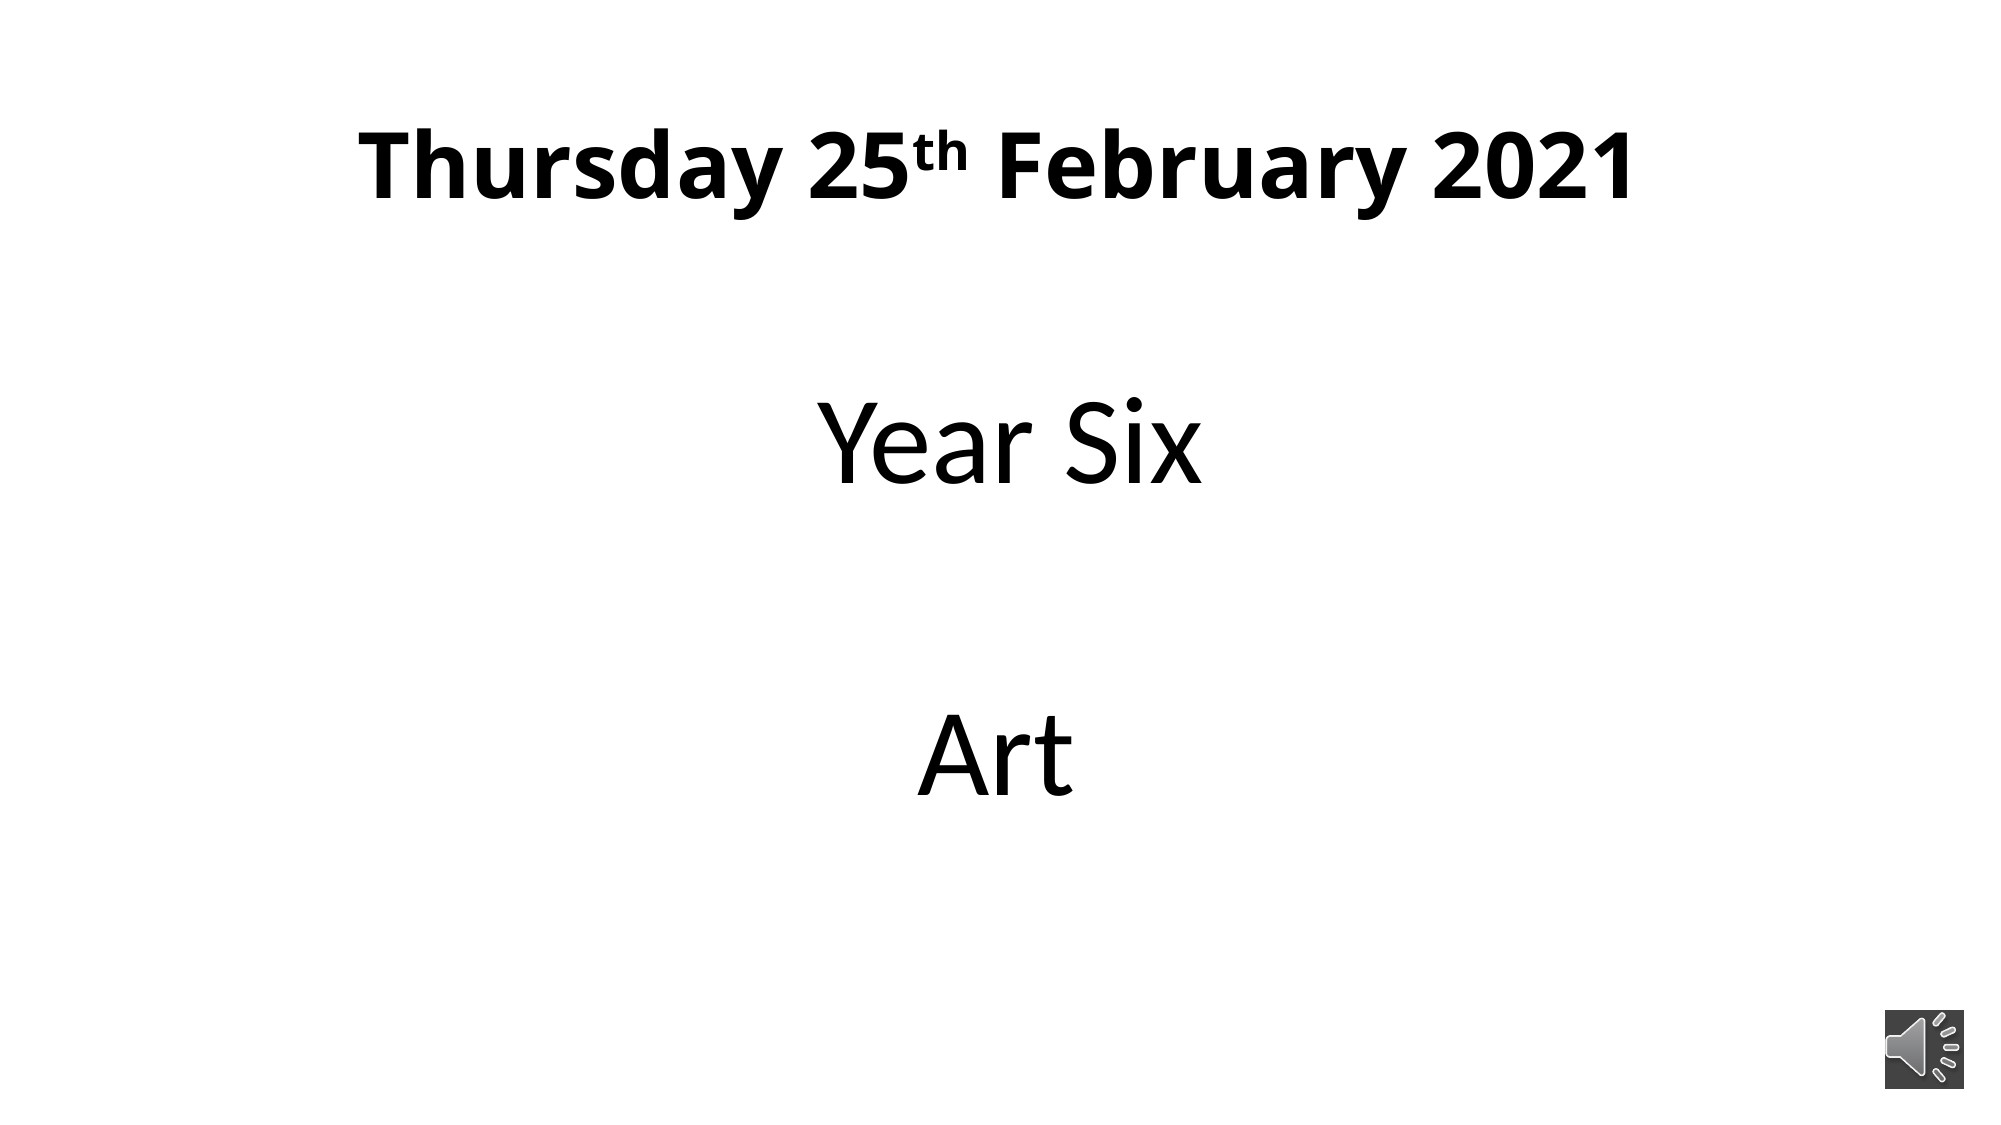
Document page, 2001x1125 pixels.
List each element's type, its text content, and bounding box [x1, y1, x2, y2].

title Thursday 25th February 2021 [137, 59, 1863, 278]
list Year Six Art [147, 368, 1873, 854]
picture [1884, 1009, 1965, 1090]
